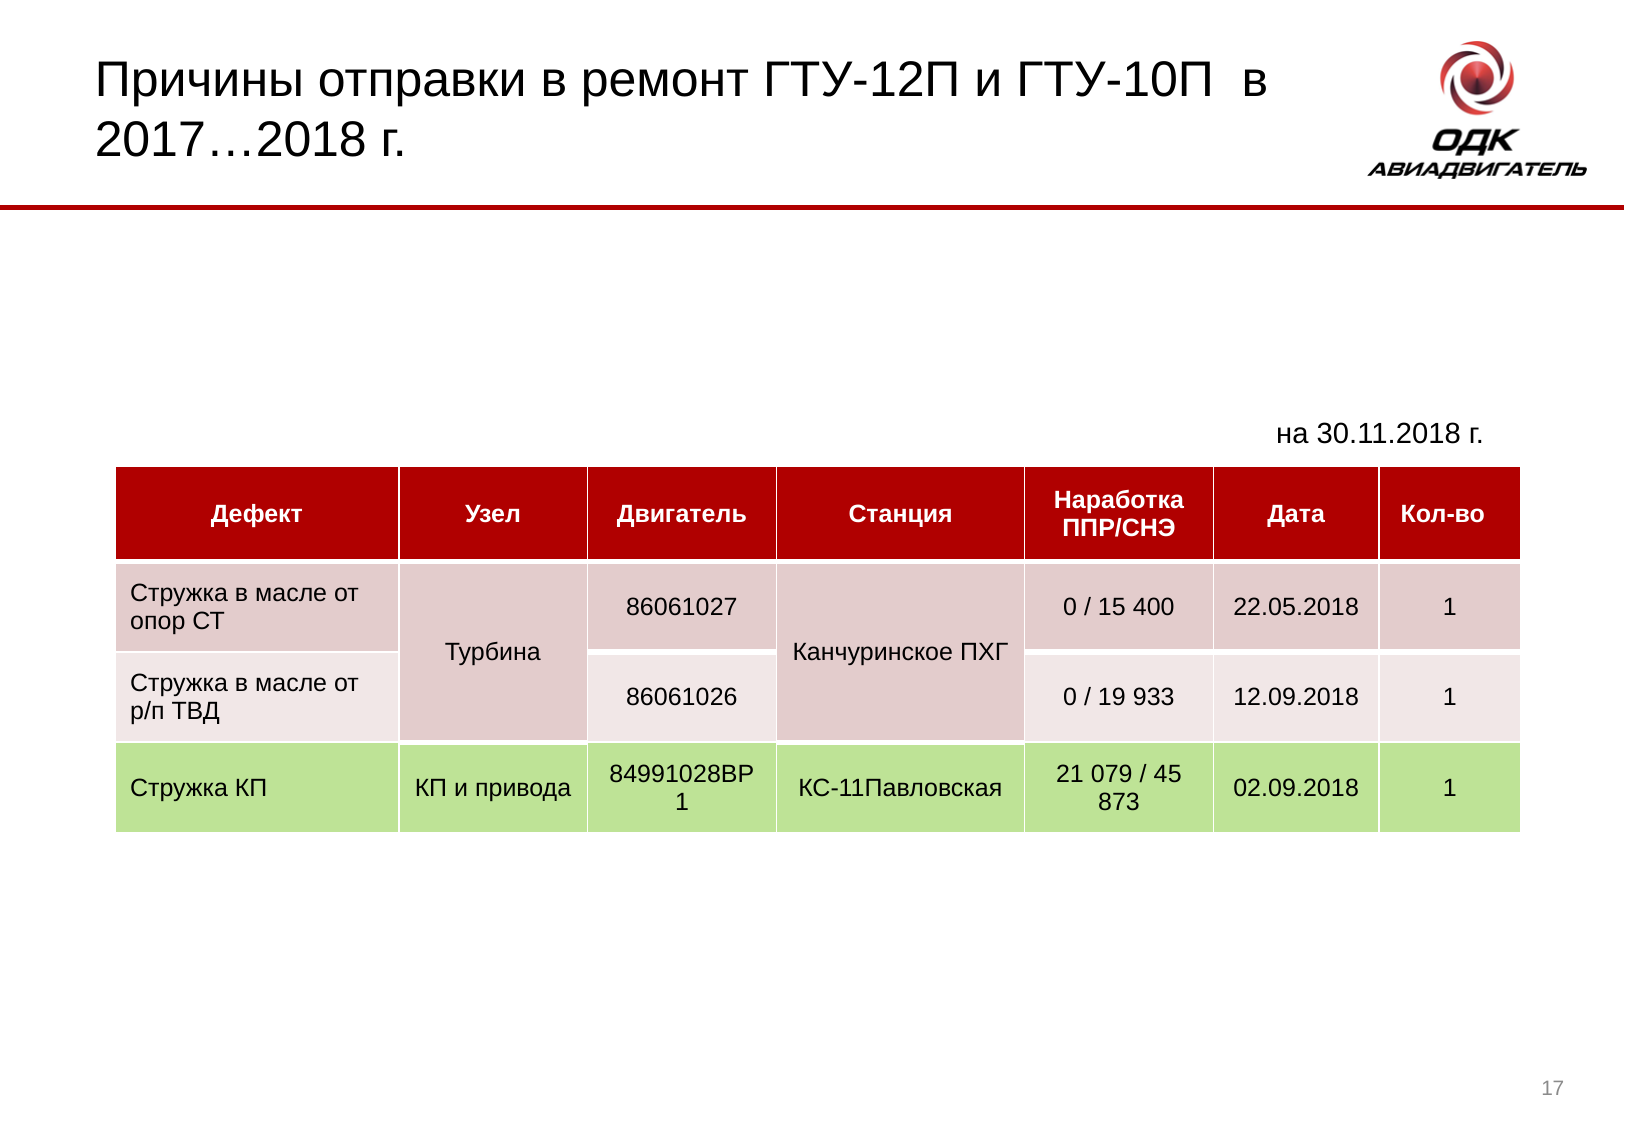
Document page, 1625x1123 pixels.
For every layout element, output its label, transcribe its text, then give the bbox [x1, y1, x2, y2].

table_cell Турбина [400, 564, 587, 740]
table_cell 22.05.2018 [1214, 564, 1378, 649]
table_header Дата [1214, 467, 1378, 559]
table_cell КП и привода [400, 745, 587, 832]
table_cell 1 [1380, 743, 1520, 832]
title Причины отправки в ремонт ГТУ-12П и ГТУ-10П в 2017…2018 г. [79, 41, 1344, 172]
table_cell 1 [1380, 564, 1520, 649]
table_cell 21 079 / 45 873 [1025, 743, 1213, 832]
table_cell Стружка КП [116, 743, 398, 832]
table_header Дефект [116, 467, 398, 559]
table_cell 86061027 [588, 564, 776, 649]
table_header Двигатель [588, 467, 776, 559]
table_header Наработка ППР/СНЭ [1025, 467, 1213, 559]
table_cell 1 [1380, 655, 1520, 741]
text_box [103, 194, 1332, 323]
text_box на 30.11.2018 г. [1261, 407, 1500, 458]
table_cell 84991028ВР1 [588, 743, 776, 832]
table_cell 86061026 [588, 655, 776, 741]
table_cell 0 / 15 400 [1025, 564, 1213, 649]
table_cell 12.09.2018 [1214, 655, 1378, 741]
picture [1367, 41, 1587, 179]
table_cell Канчуринское ПХГ [777, 564, 1024, 740]
table_cell Стружка в масле от р/п ТВД [116, 653, 398, 741]
table_cell Стружка в масле от опор СТ [116, 564, 398, 651]
table_header Узел [400, 467, 587, 559]
table_header Станция [777, 467, 1024, 559]
table_header Кол-во [1380, 467, 1520, 559]
slide_number 17 [1213, 1057, 1580, 1117]
table_cell 02.09.2018 [1214, 743, 1378, 832]
table_cell КС-11Павловская [777, 745, 1024, 832]
table_cell 0 / 19 933 [1025, 655, 1213, 741]
